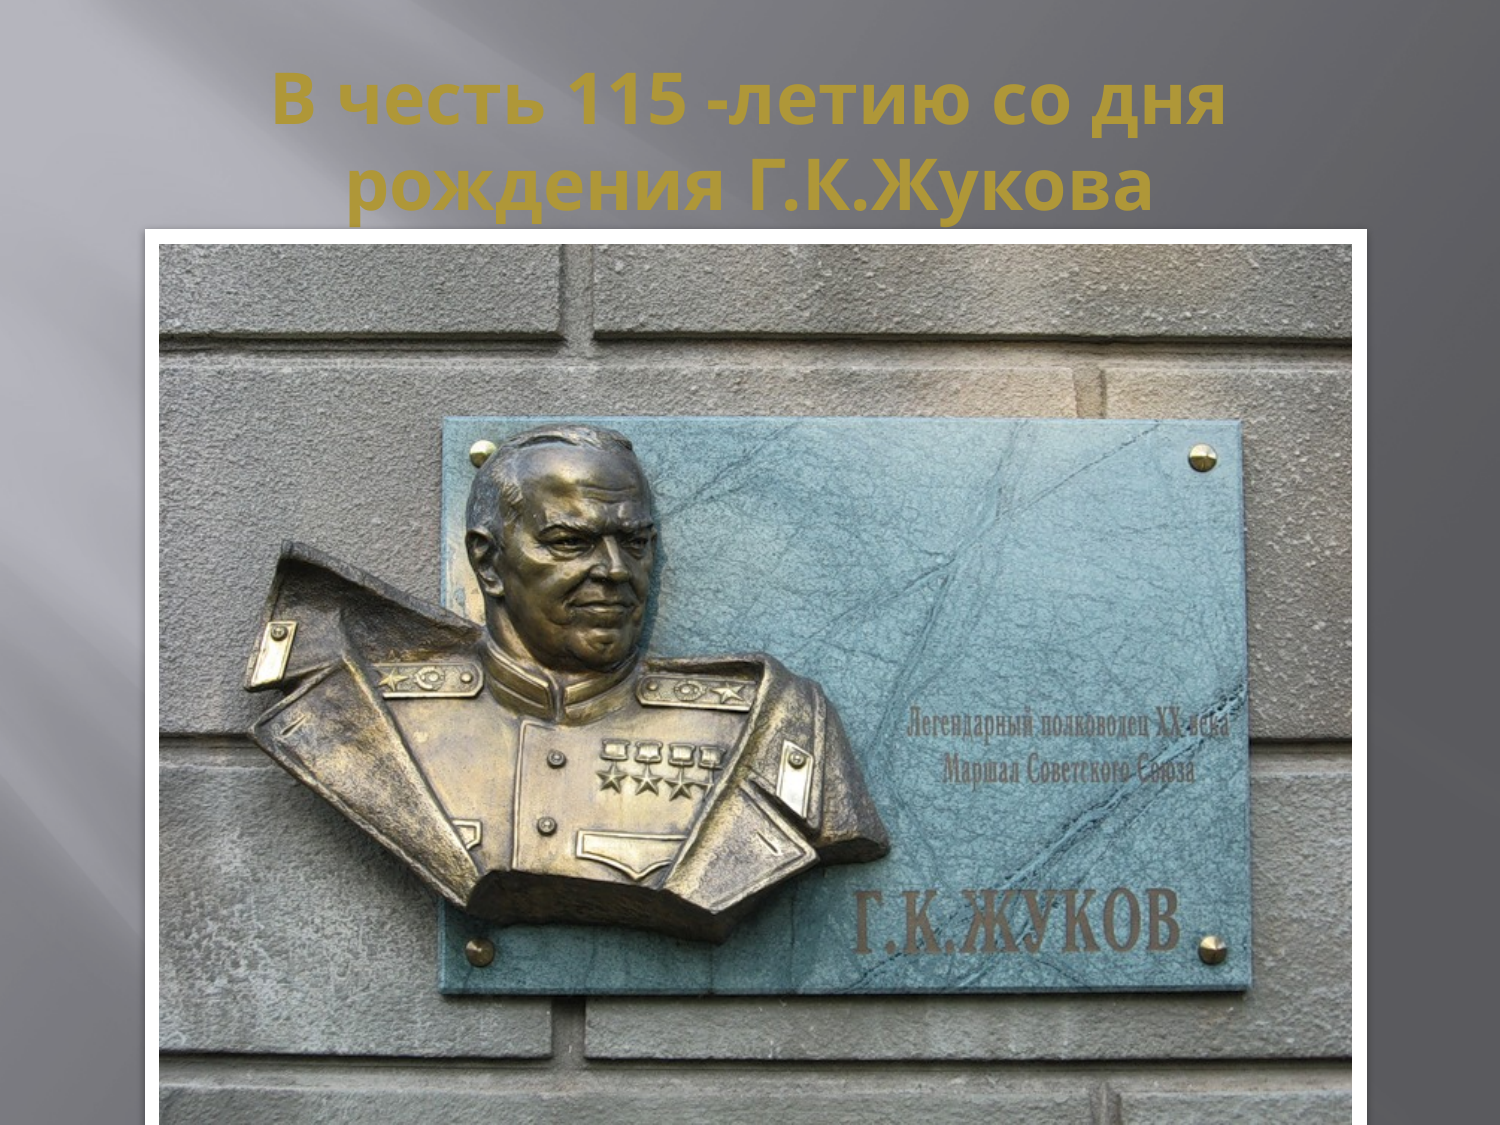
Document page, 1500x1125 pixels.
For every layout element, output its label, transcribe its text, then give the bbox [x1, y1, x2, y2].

picture [159, 243, 1353, 1125]
title В честь 115 -летию со дня рождения Г.К.Жукова [75, 45, 1425, 233]
